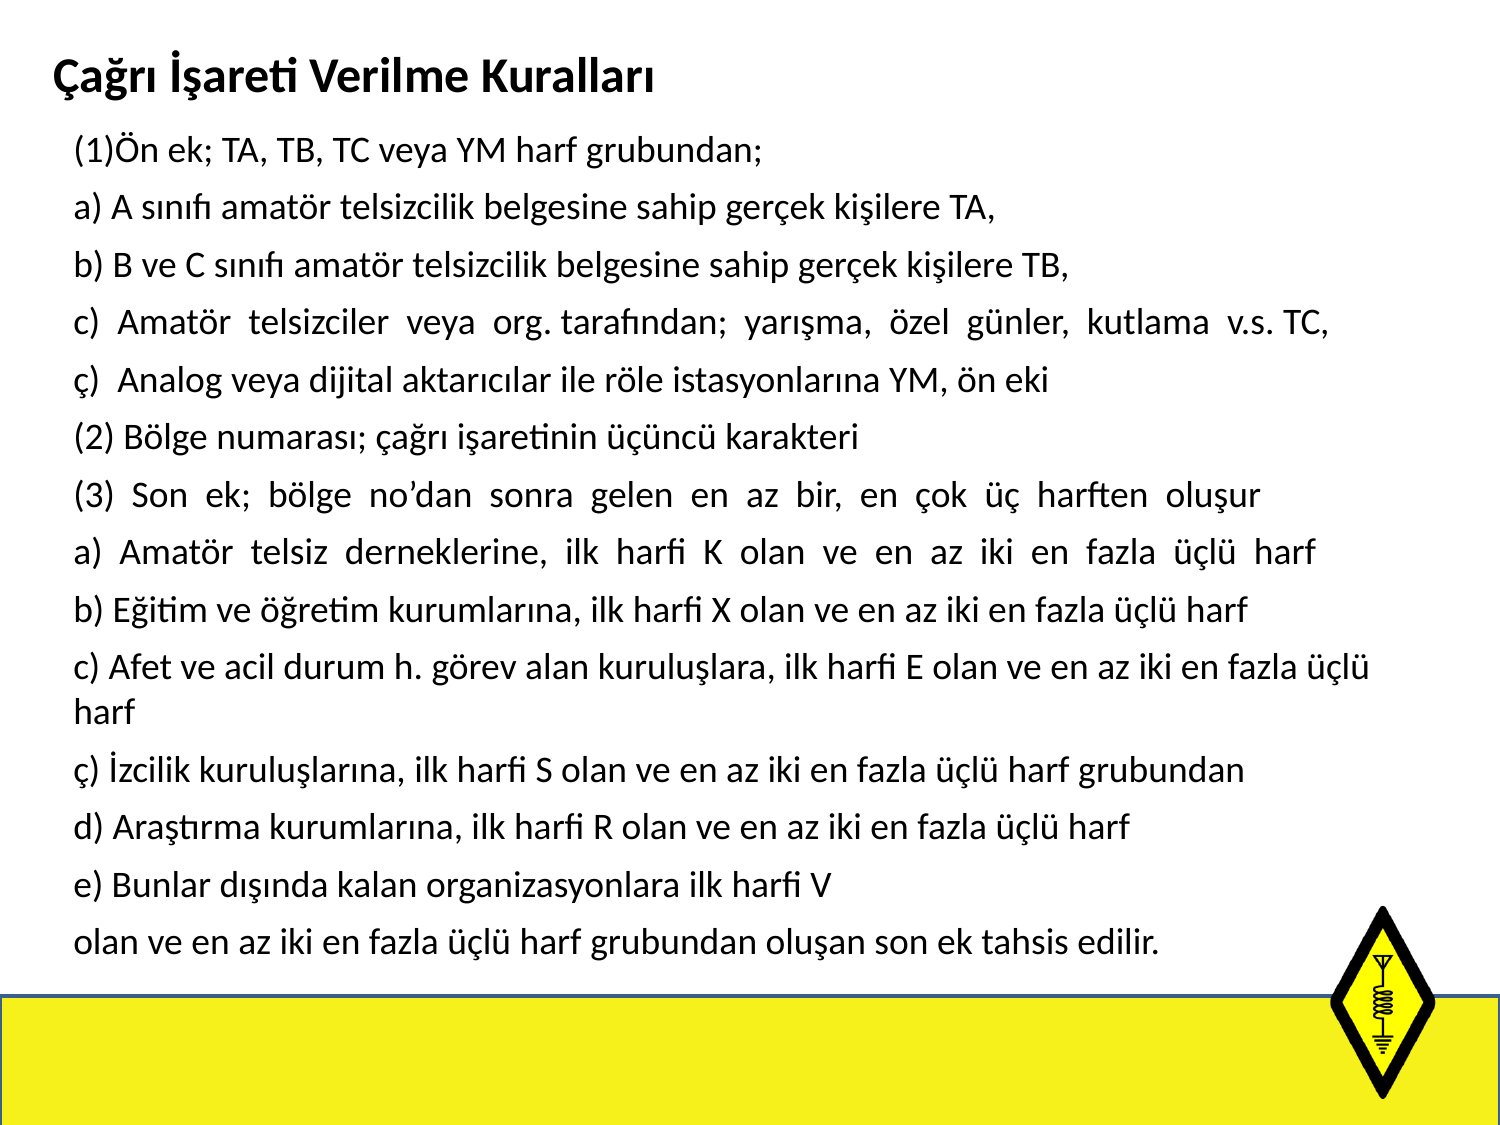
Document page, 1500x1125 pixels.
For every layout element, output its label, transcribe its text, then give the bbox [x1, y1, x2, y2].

text_box [0, 994, 1500, 1125]
text_box (1)Ön ek; TA, TB, TC veya YM harf grubundan; a) A sınıfı amatör telsizcilik belgesine sahip gerçek kişilere TA, b) B ve C sınıfı amatör telsizcilik belgesine sahip gerçek kişilere TB, c) Amatör telsizciler veya org. tarafından; yarışma, özel günler, kutlama v.s. TC, ç) Analog veya dijital aktarıcılar ile röle istasyonlarına YM, ön eki (2) Bölge numarası; çağrı işaretinin üçüncü karakteri (3) Son ek; bölge no’dan sonra gelen en az bir, en çok üç harften oluşur a) Amatör telsiz derneklerine, ilk harfi K olan ve en az iki en fazla üçlü harf b) Eğitim ve öğretim kurumlarına, ilk harfi X olan ve en az iki en fazla üçlü harf c) Afet ve acil durum h. görev alan kuruluşlara, ilk harfi E olan ve en az iki en fazla üçlü harf ç) İzcilik kuruluşlarına, ilk harfi S olan ve en az iki en fazla üçlü harf grubundan d) Araştırma kurumlarına, ilk harfi R olan ve en az iki en fazla üçlü harf e) Bunlar dışında kalan organizasyonlara ilk harfi V olan ve en az iki en fazla üçlü harf grubundan oluşan son ek tahsis edilir. [58, 117, 1453, 970]
text_box Çağrı İşareti Verilme Kuralları [38, 35, 671, 110]
picture [1323, 902, 1442, 1102]
